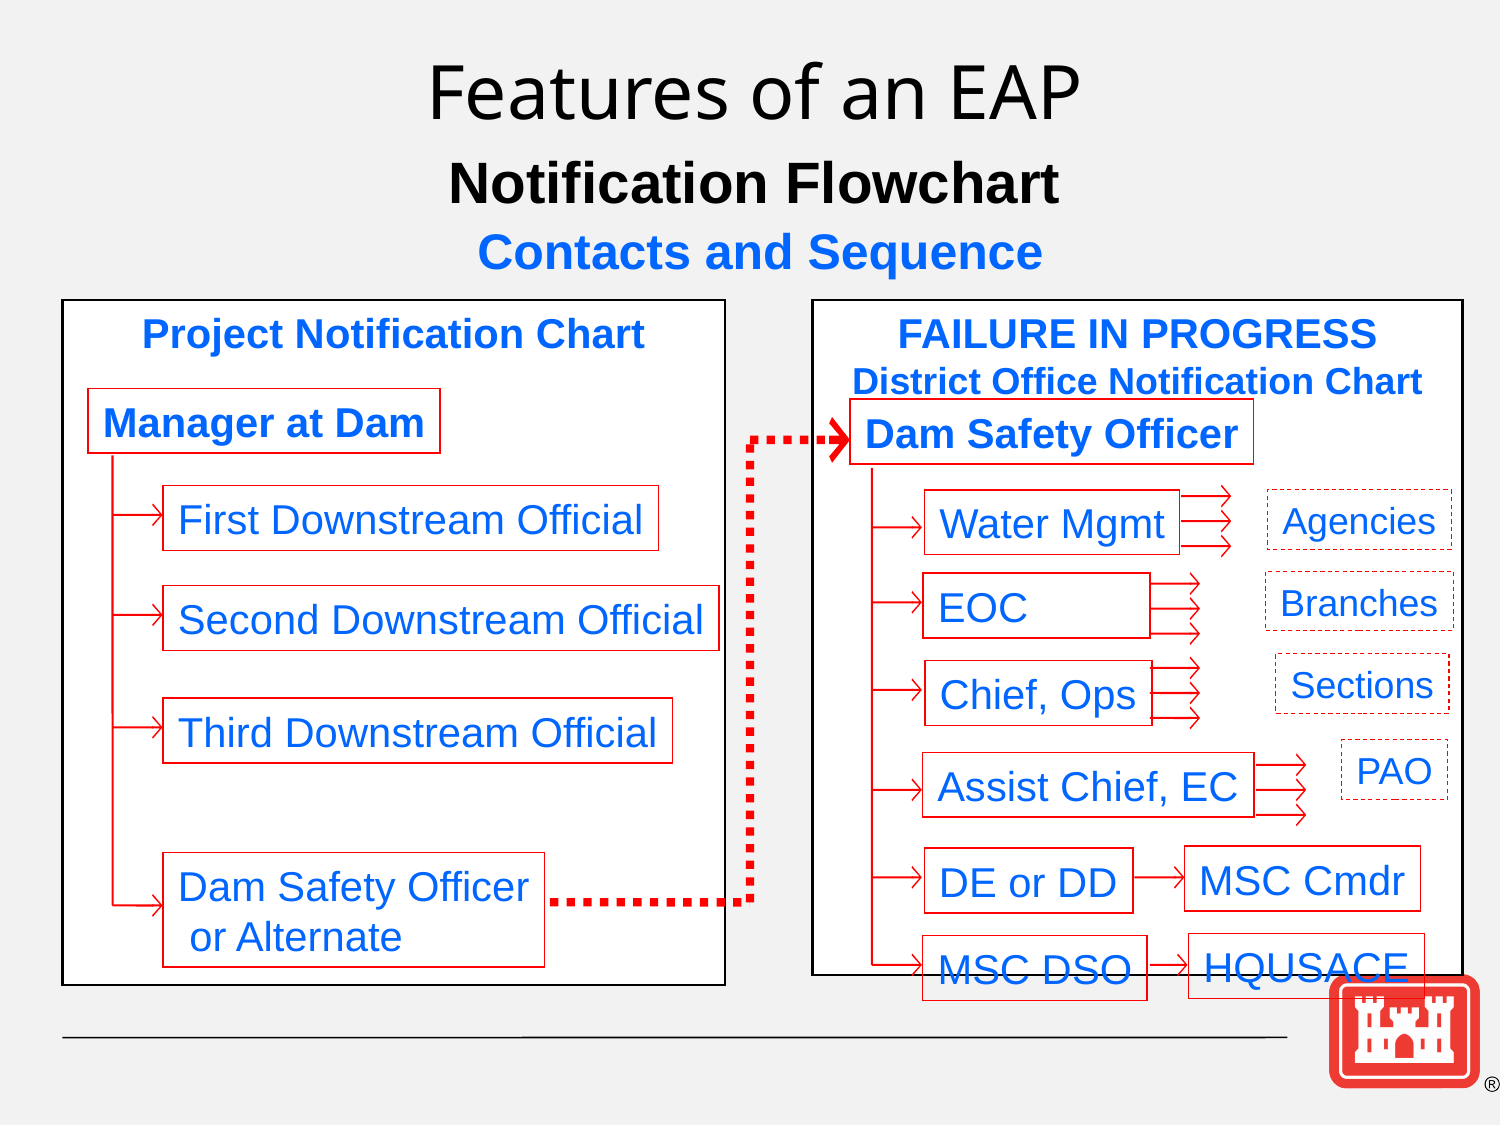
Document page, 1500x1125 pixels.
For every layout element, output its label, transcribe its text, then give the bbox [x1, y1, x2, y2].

text_box Contacts and Sequence [462, 223, 1188, 288]
text_box EOC [923, 573, 1150, 638]
text_box [871, 778, 922, 802]
text_box Dam Safety Officer or Alternate [163, 852, 545, 968]
text_box Assist Chief, EC [922, 752, 1254, 818]
text_box Chief, Ops [924, 660, 1152, 726]
text_box Manager at Dam [88, 388, 441, 454]
text_box MSC Cmdr [1184, 846, 1421, 911]
text_box Notification Flowchart [112, 137, 1398, 223]
text_box [1149, 656, 1201, 680]
text_box DE or DD [924, 848, 1133, 913]
text_box Features of an EAP [112, 37, 1398, 137]
picture [1329, 974, 1500, 1092]
text_box Water Mgmt [924, 489, 1180, 555]
text_box Third Downstream Official [163, 698, 673, 763]
text_box PAO [1341, 739, 1448, 800]
text_box [112, 894, 163, 917]
text_box FAILURE IN PROGRESS District Office Notification Chart [812, 299, 1463, 975]
text_box Branches [1265, 571, 1454, 631]
text_box First Downstream Official [163, 485, 659, 551]
text_box [1256, 753, 1307, 777]
text_box [1256, 778, 1307, 802]
text_box [1149, 681, 1201, 705]
text_box HQUSACE [1188, 933, 1425, 999]
text_box [1256, 803, 1307, 827]
text_box [1149, 706, 1201, 730]
text_box Second Downstream Official [163, 585, 720, 651]
text_box Agencies [1267, 489, 1452, 550]
text_box [871, 678, 922, 702]
text_box Sections [1275, 653, 1449, 714]
text_box [1181, 484, 1232, 508]
text_box [1181, 534, 1232, 558]
text_box MSC DSO [922, 935, 1148, 1001]
text_box Project Notification Chart [62, 299, 725, 986]
text_box [871, 953, 922, 977]
text_box Dam Safety Officer [850, 399, 1254, 464]
text_box [839, 428, 850, 452]
